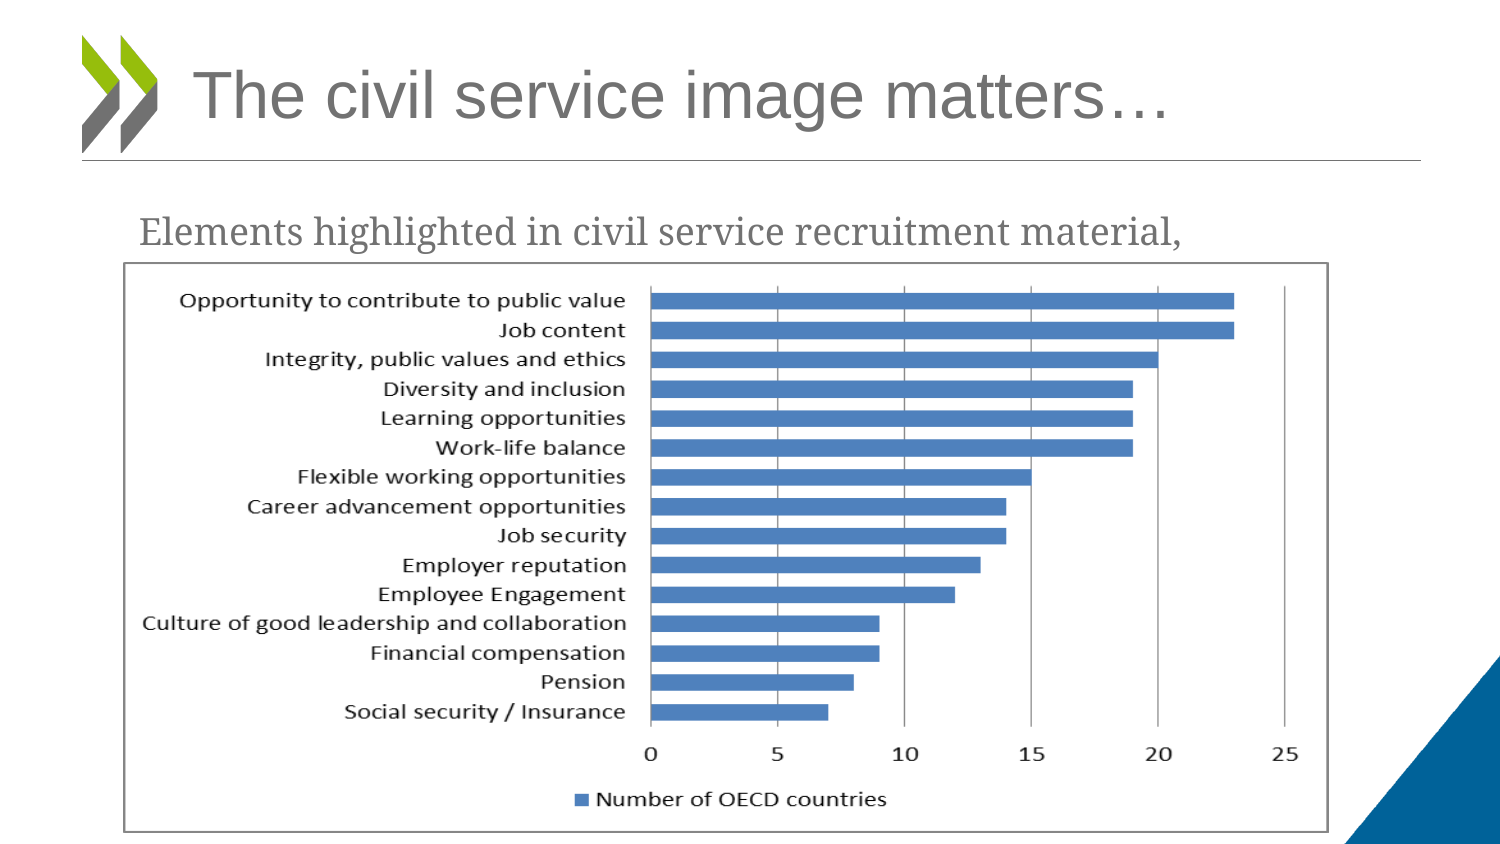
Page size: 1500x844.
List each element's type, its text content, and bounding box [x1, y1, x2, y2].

picture [1344, 655, 1500, 844]
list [123, 262, 1329, 834]
title The civil service image matters… [177, 29, 1394, 155]
text_box Elements highlighted in civil service recruitment material, 2016 [123, 200, 1247, 260]
